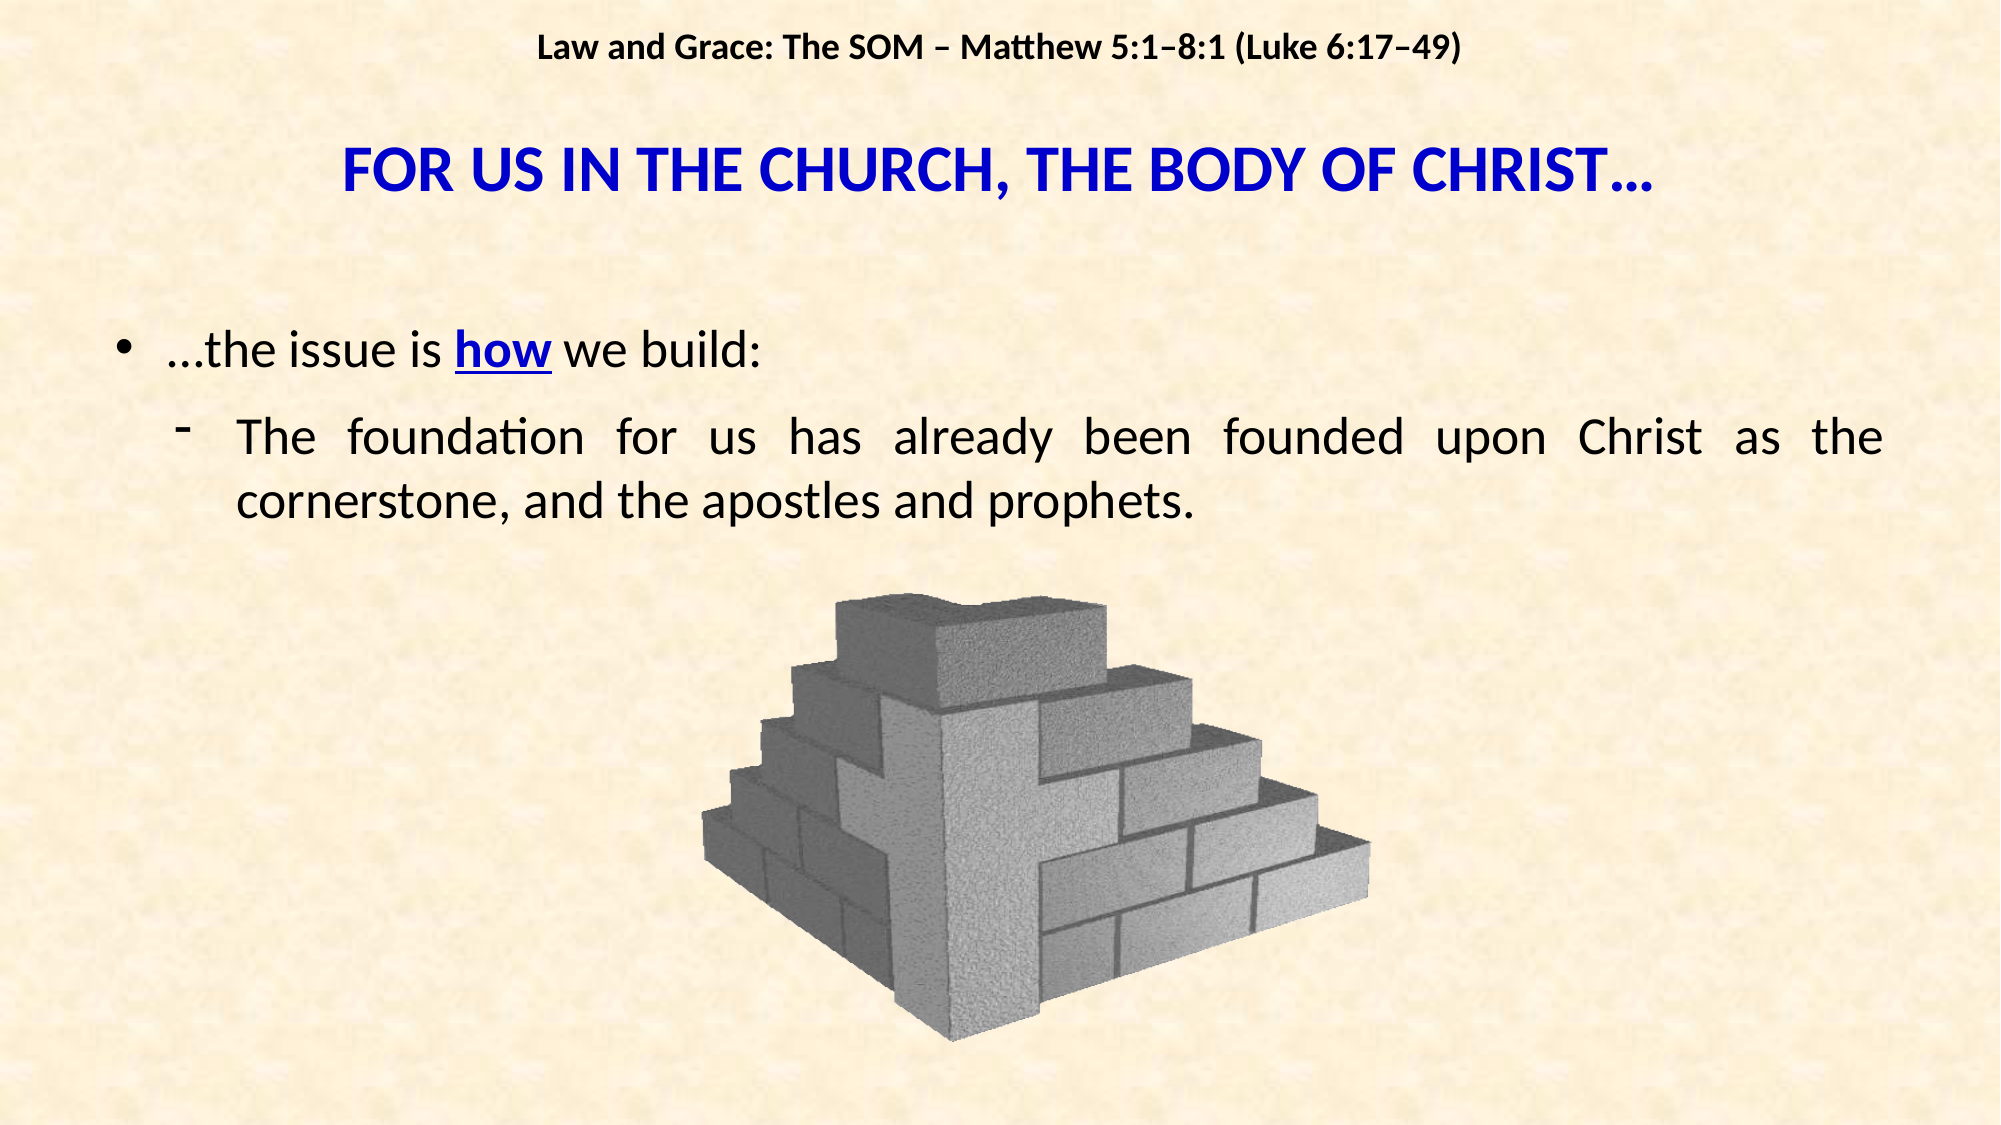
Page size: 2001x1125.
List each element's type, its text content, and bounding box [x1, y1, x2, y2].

text_box FOR US IN THE CHURCH, THE BODY OF CHRIST… [99, 112, 1900, 218]
picture [0, 0, 2001, 1125]
list …the issue is how we build: The foundation for us has already been founded upon Christ as the cornerstone, and the apostles and prophets. [99, 299, 1900, 538]
text_box Law and Grace: The SOM – Matthew 5:1–8:1 (Luke 6:17–49) [362, 14, 1638, 74]
